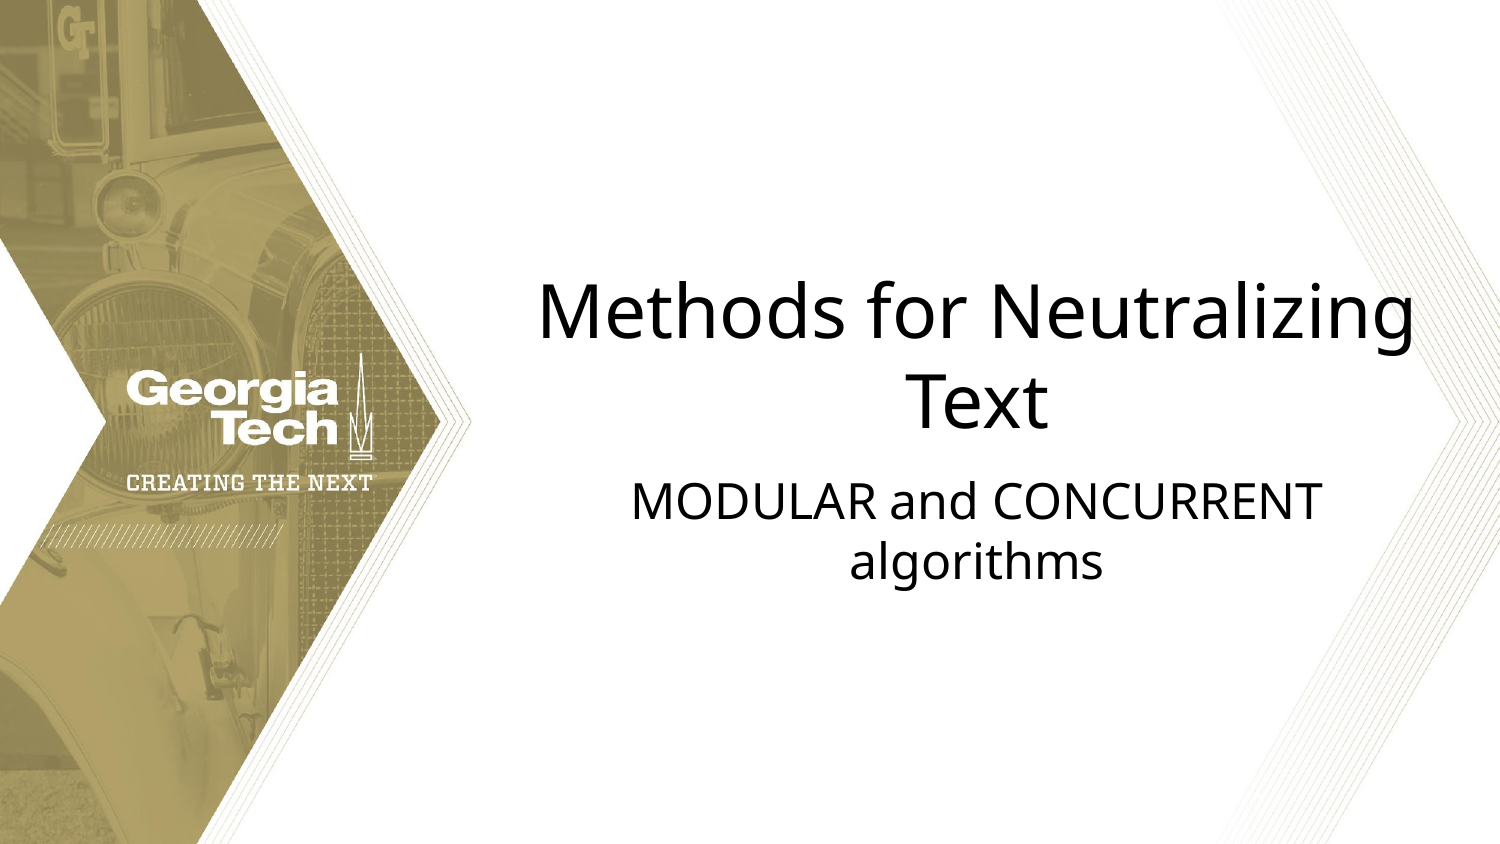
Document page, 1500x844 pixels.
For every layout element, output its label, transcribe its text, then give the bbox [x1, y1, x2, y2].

subtitle MODULAR and CONCURRENT algorithms [505, 464, 1449, 595]
picture [0, 0, 1500, 844]
title Methods for Neutralizing Text [505, 122, 1449, 459]
